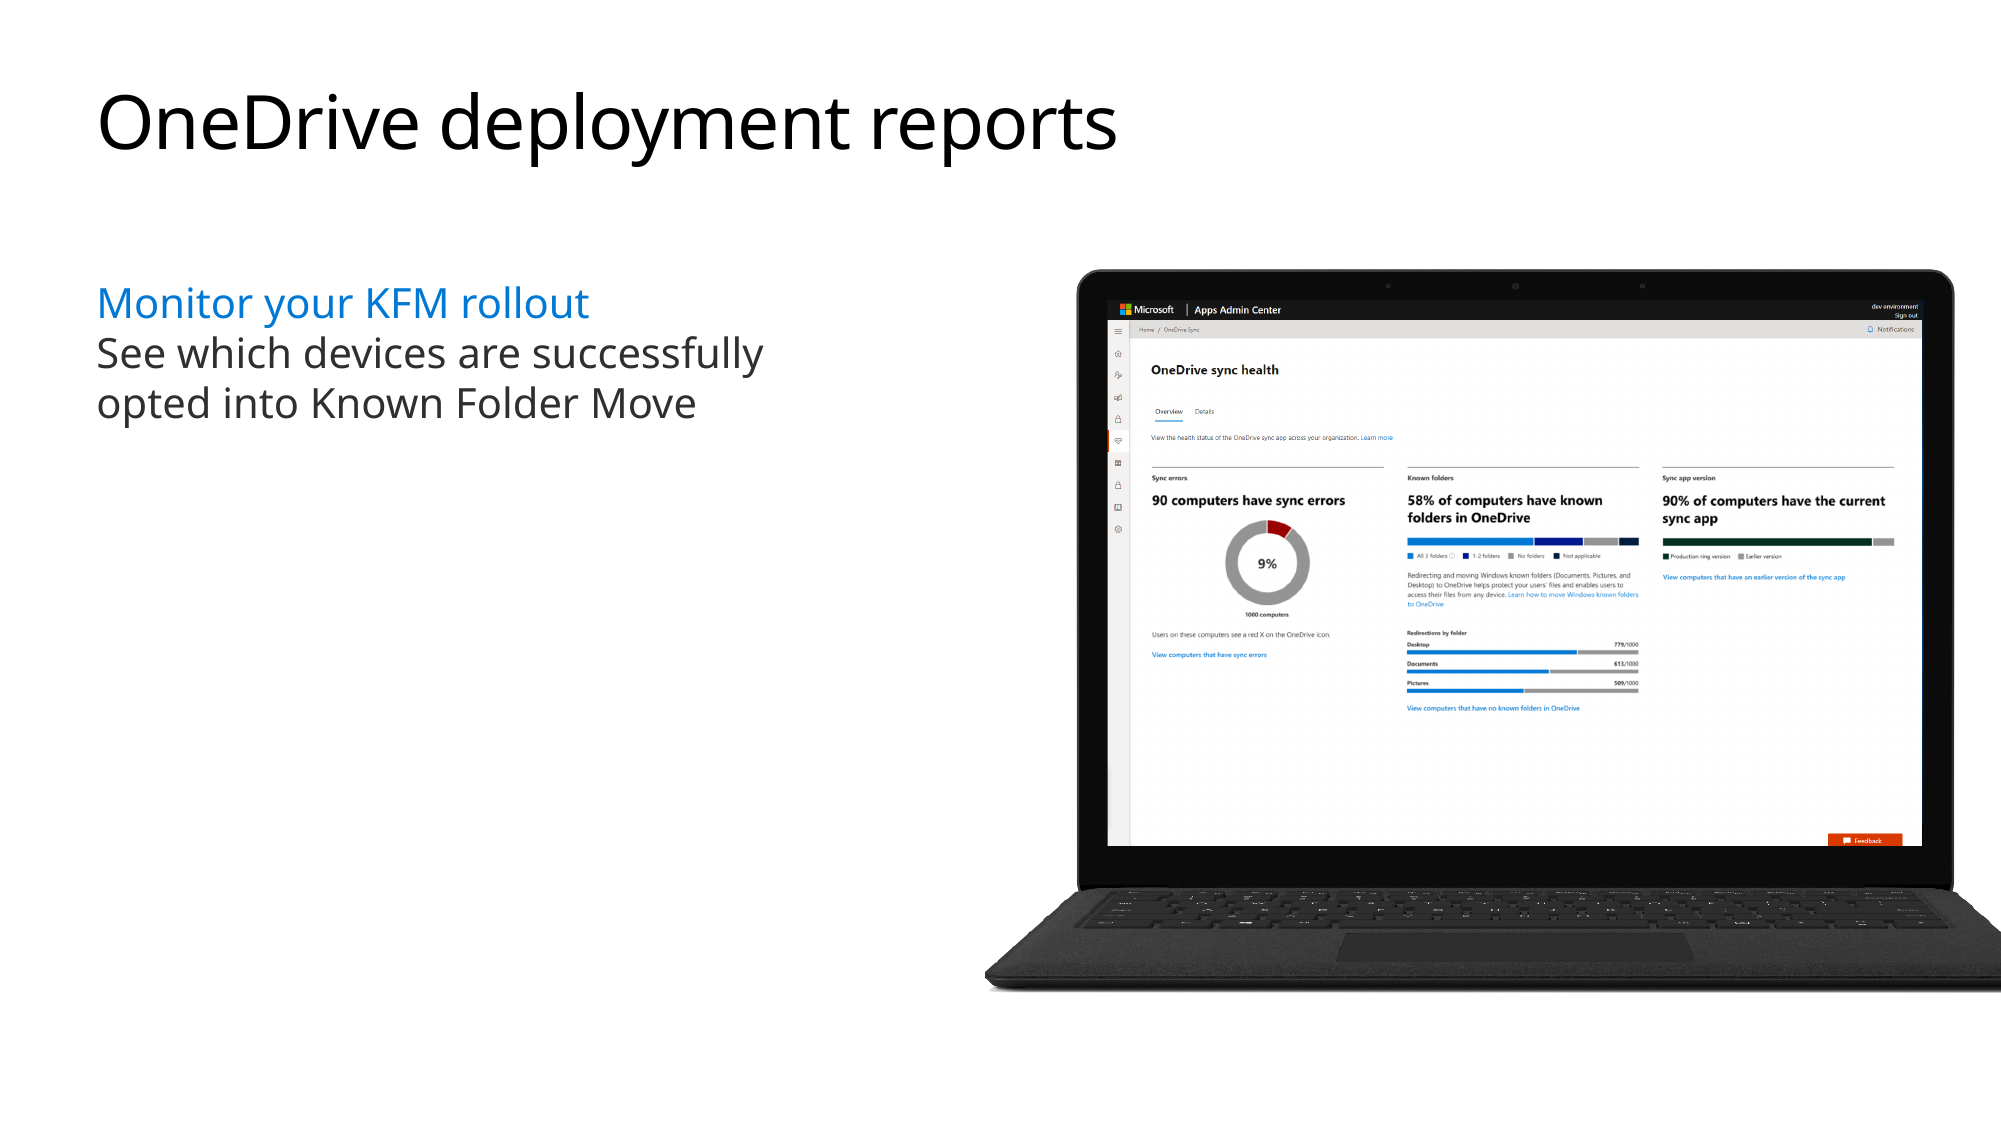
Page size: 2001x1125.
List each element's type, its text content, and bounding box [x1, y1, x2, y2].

title OneDrive deployment reports [96, 75, 1904, 166]
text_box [858, 252, 2000, 1011]
text_box Monitor your KFM rollout See which devices are successfully opted into Known Folder Move [96, 276, 858, 428]
